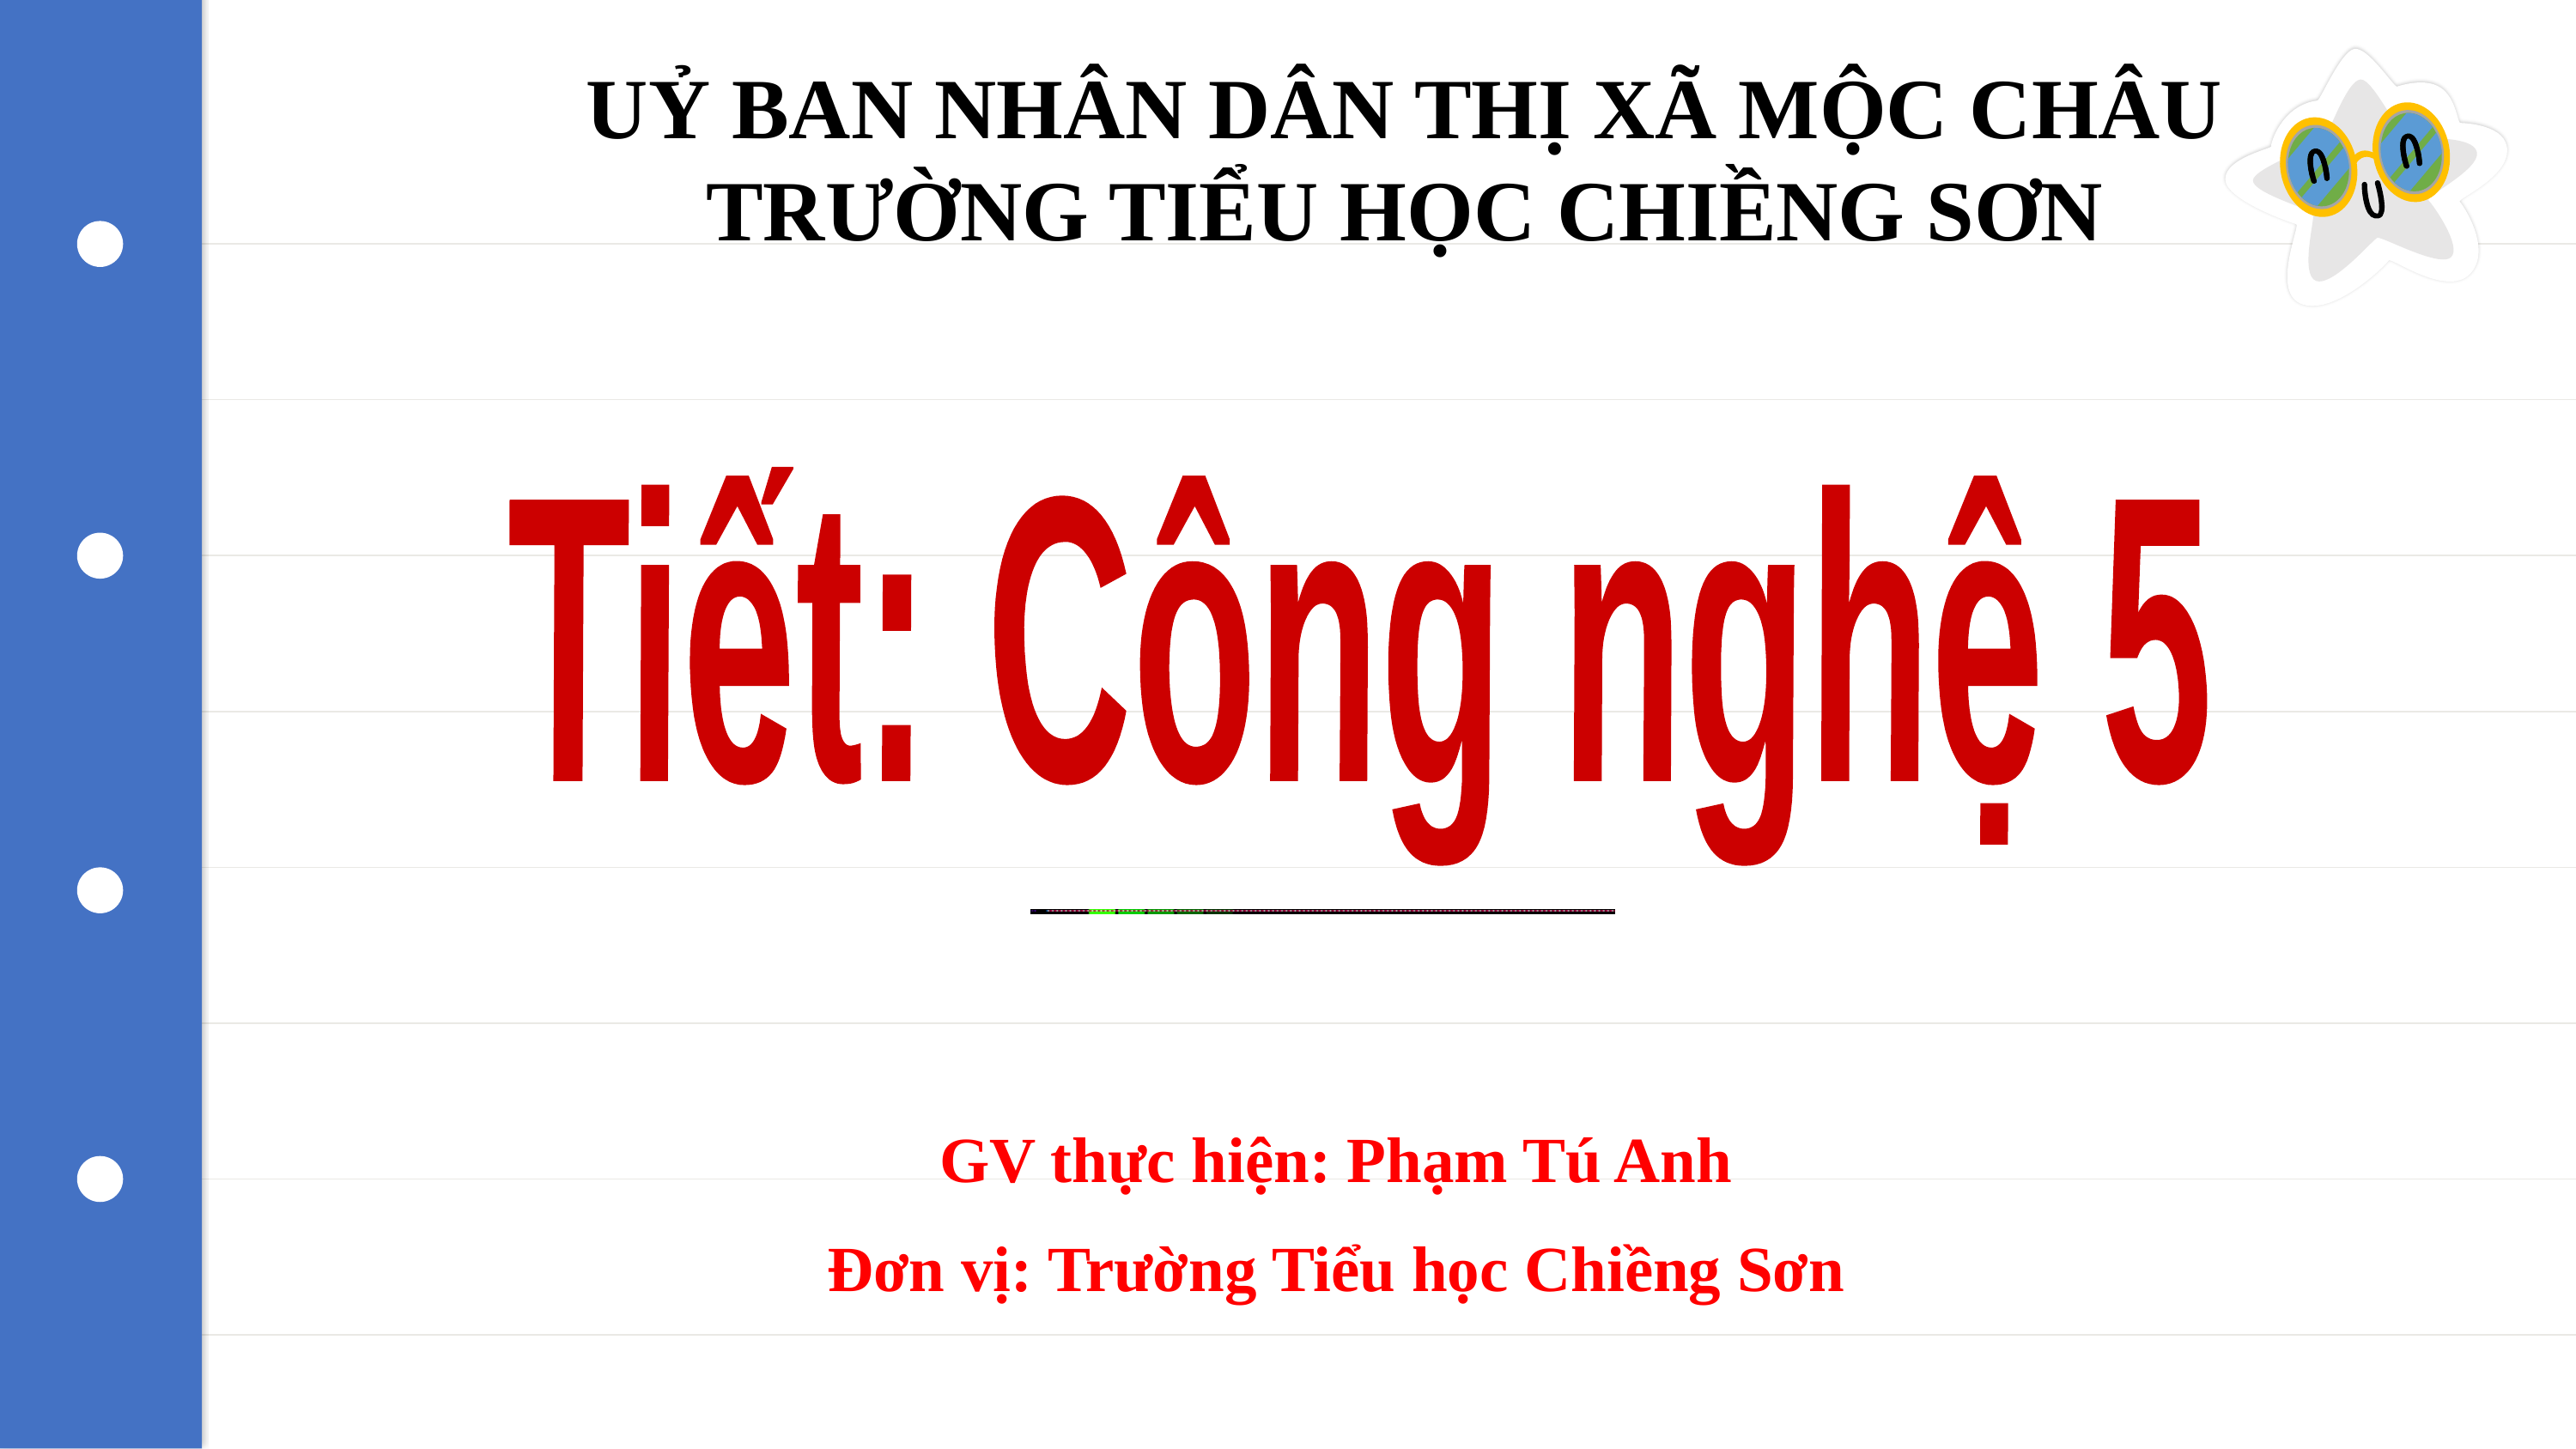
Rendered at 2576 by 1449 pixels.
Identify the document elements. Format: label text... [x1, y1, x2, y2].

text_box GV thực hiện: Phạm Tú Anh Đơn vị: Trường Tiểu học Chiềng Sơn [531, 1102, 2142, 1320]
picture [1030, 909, 1615, 914]
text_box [2221, 48, 2515, 295]
text_box UỶ BAN NHÂN DÂN THỊ XÃ MỘC CHÂU TRƯỜNG TIỂU HỌC CHIỀNG SƠN [573, 45, 2237, 265]
